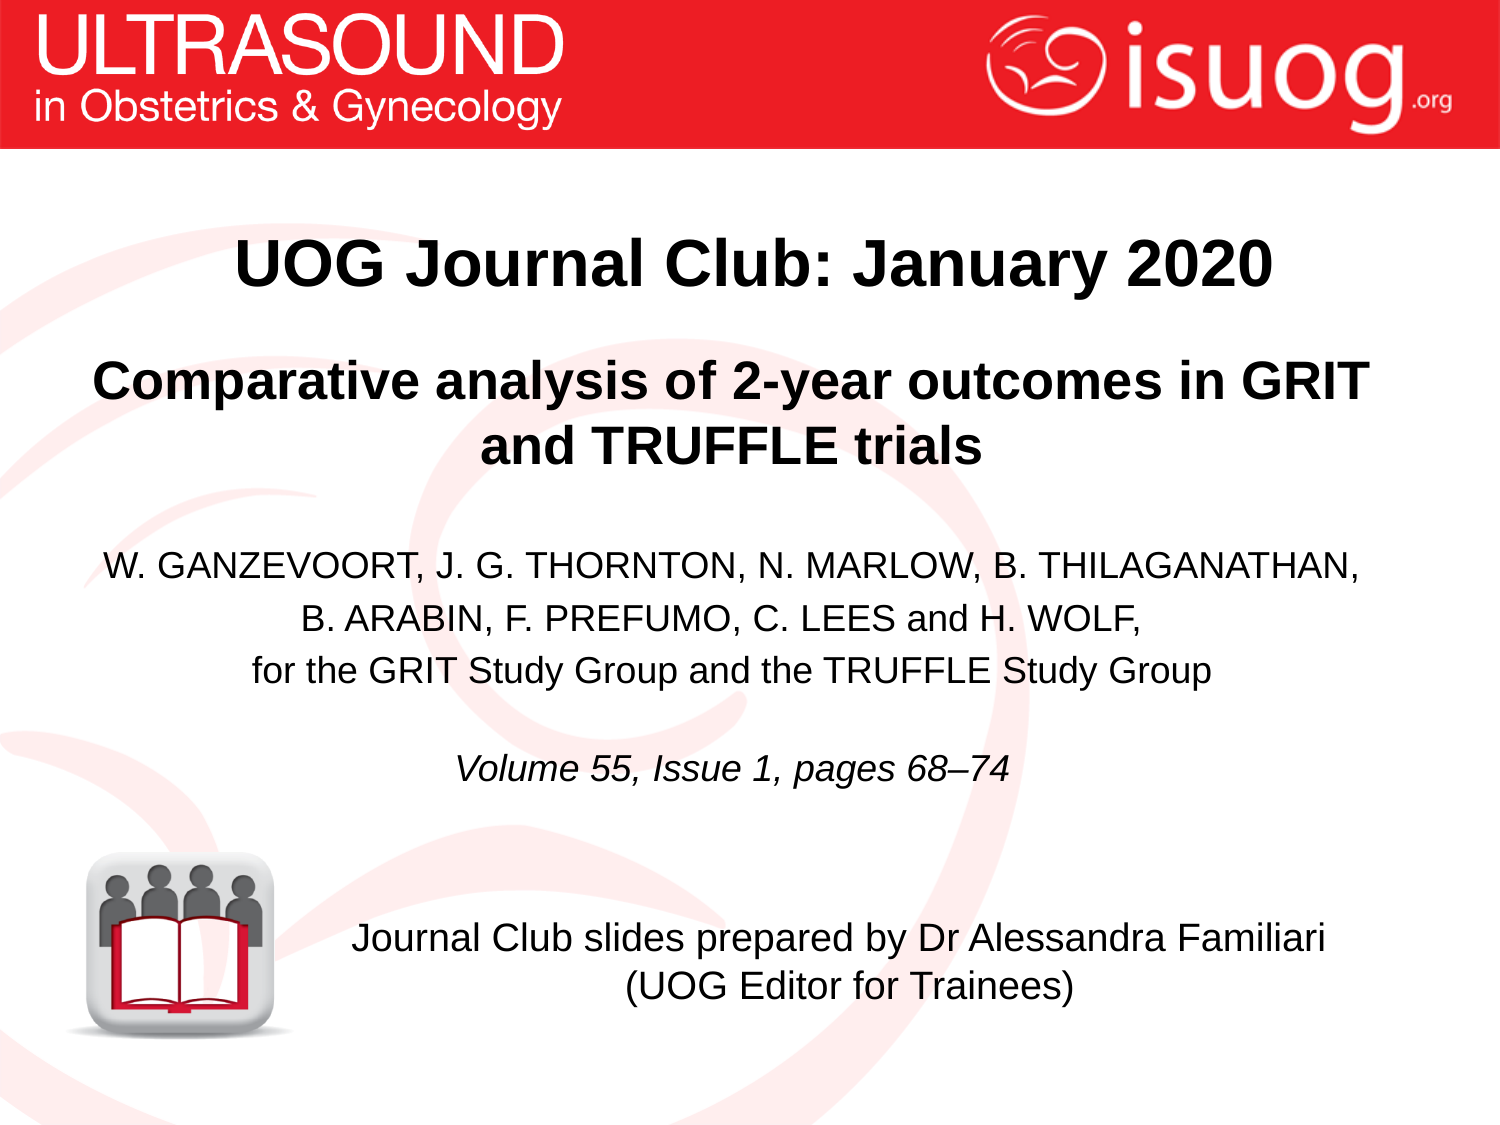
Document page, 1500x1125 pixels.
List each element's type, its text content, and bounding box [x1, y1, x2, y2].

text_box Comparative analysis of 2-year outcomes in GRIT and TRUFFLE trials W. GANZEVOORT, J. G. THORNTON, N. MARLOW, B. THILAGANATHAN, B. ARABIN, F. PREFUMO, C. LEES and H. WOLF, for the GRIT Study Group and the TRUFFLE Study Group Volume 55, Issue 1, pages 68–74 [41, 338, 1424, 797]
text_box Journal Club slides prepared by Dr Alessandra Familiari (UOG Editor for Trainees) [336, 905, 1364, 1015]
picture [0, 150, 1500, 1125]
text_box UOG Journal Club: January 2020 [37, 212, 1473, 308]
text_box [0, 0, 1500, 150]
